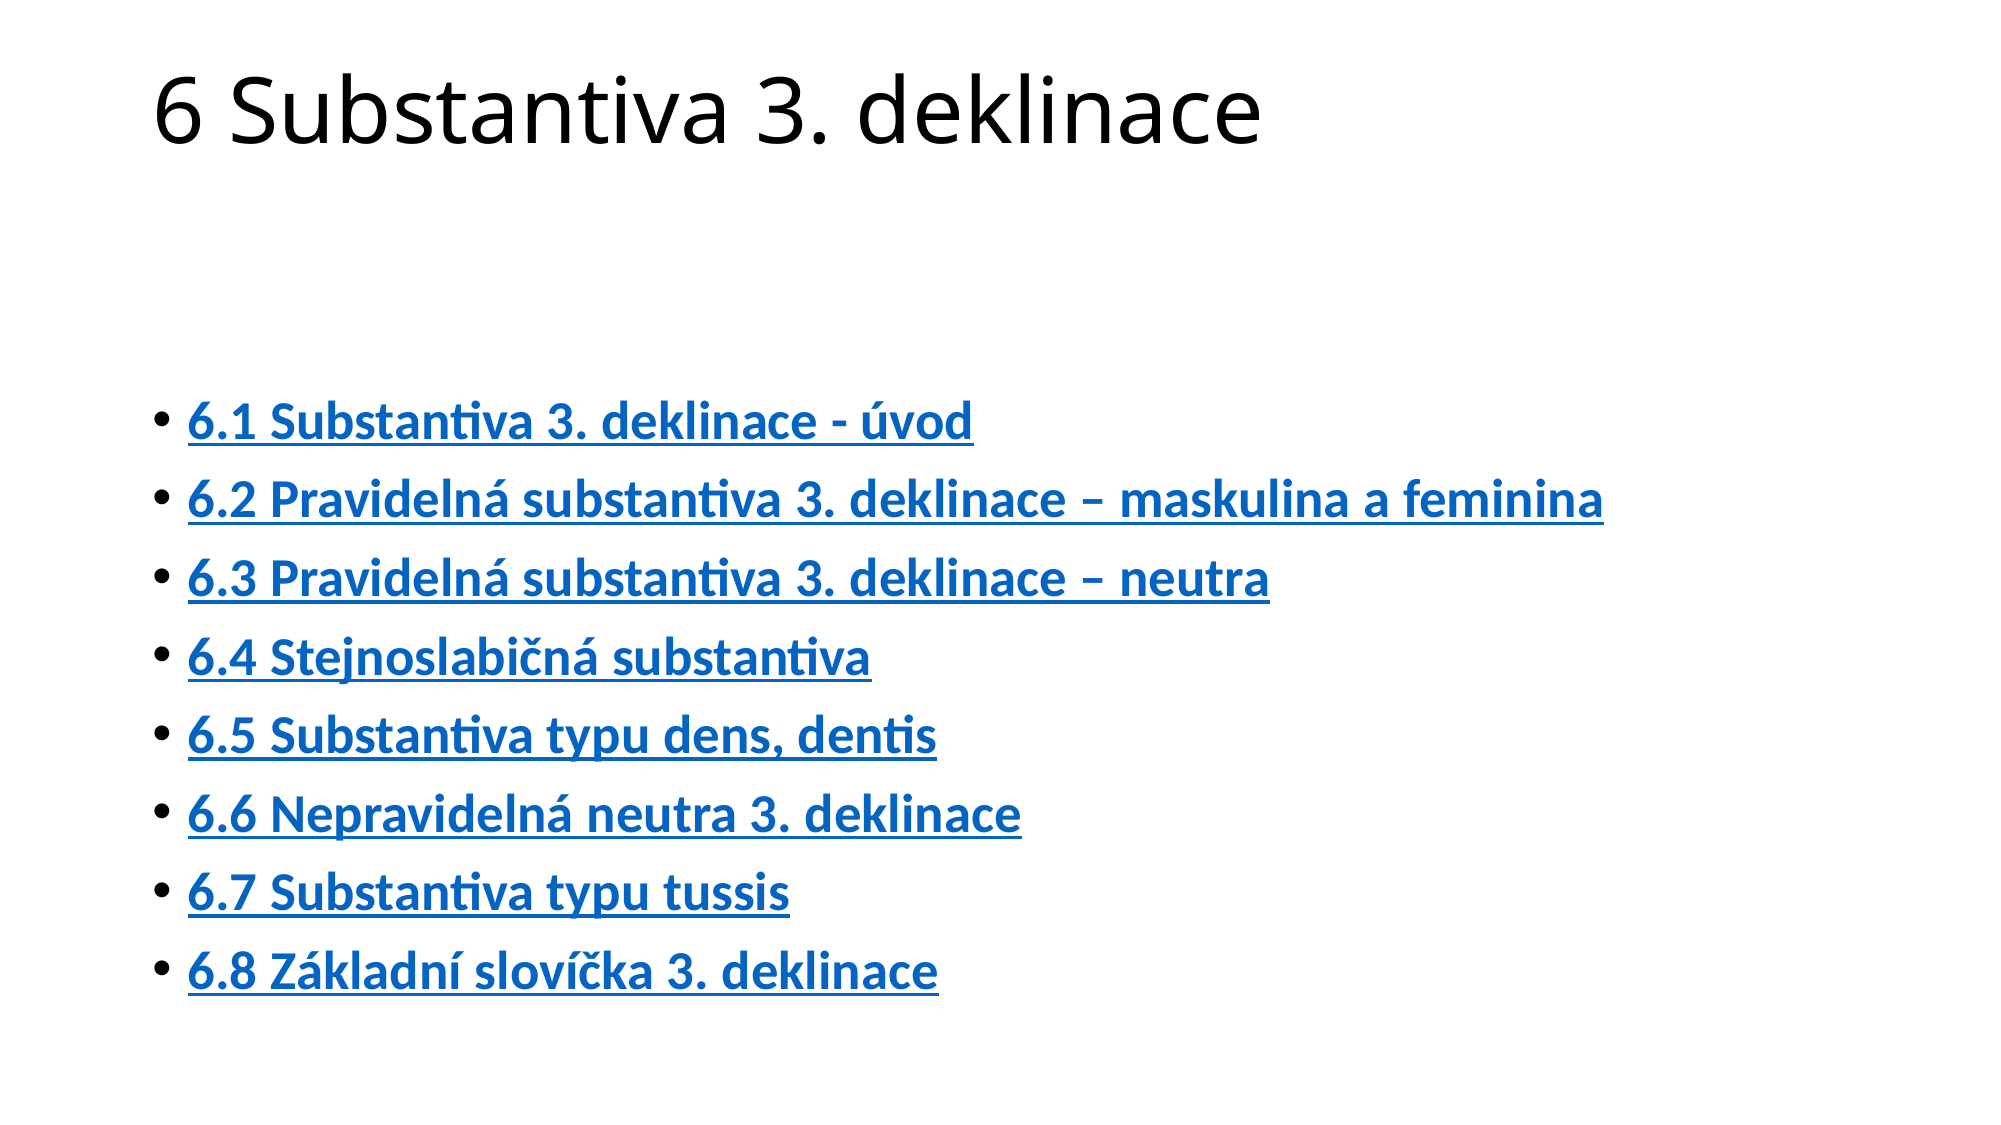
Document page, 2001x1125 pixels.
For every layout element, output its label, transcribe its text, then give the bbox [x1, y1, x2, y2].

list 6.1 Substantiva 3. deklinace - úvod 6.2 Pravidelná substantiva 3. deklinace – maskulina a feminina 6.3 Pravidelná substantiva 3. deklinace – neutra 6.4 Stejnoslabičná substantiva 6.5 Substantiva typu dens, dentis 6.6 Nepravidelná neutra 3. deklinace 6.7 Substantiva typu tussis 6.8 Základní slovíčka 3. deklinace [137, 299, 1863, 1014]
title 6 Substantiva 3. deklinace [137, 59, 1863, 278]
